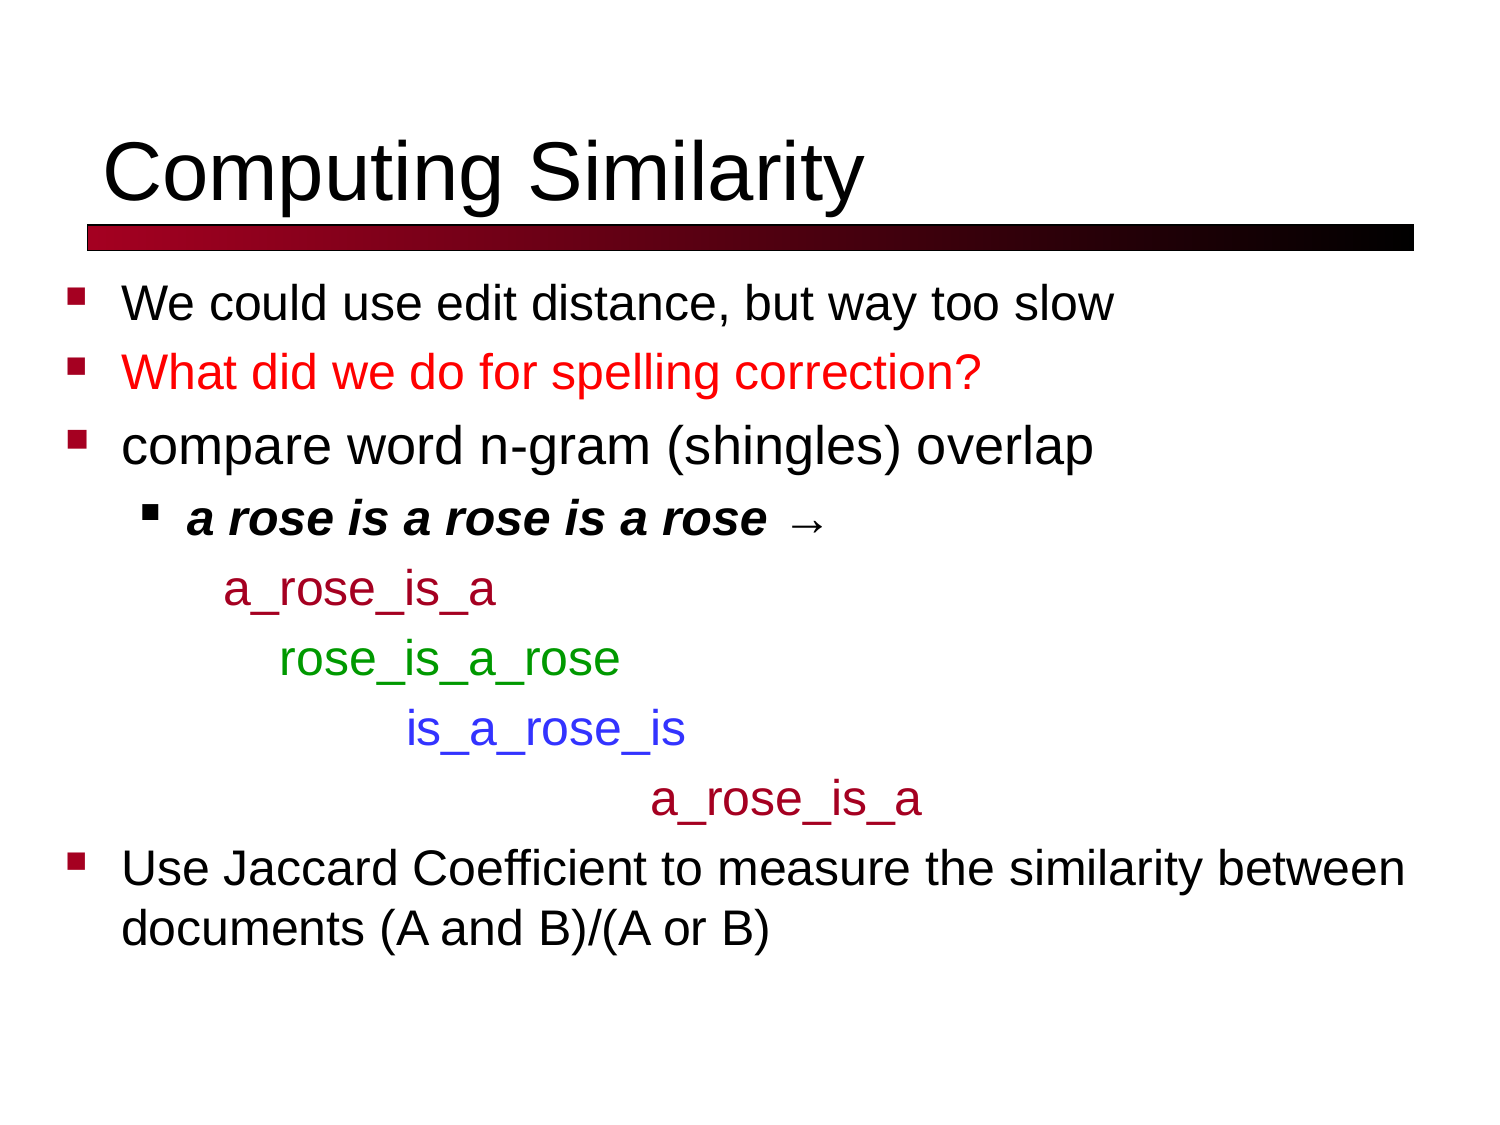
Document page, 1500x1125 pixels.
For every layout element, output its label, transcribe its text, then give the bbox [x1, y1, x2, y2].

title Computing Similarity [87, 62, 1413, 226]
list We could use edit distance, but way too slow What did we do for spelling correction? compare word n-gram (shingles) overlap a rose is a rose is a rose → a_rose_is_a rose_is_a_rose is_a_rose_is a_rose_is_a Use Jaccard Coefficient to measure the similarity between documents (A and B)/(A or B) [49, 262, 1476, 1101]
